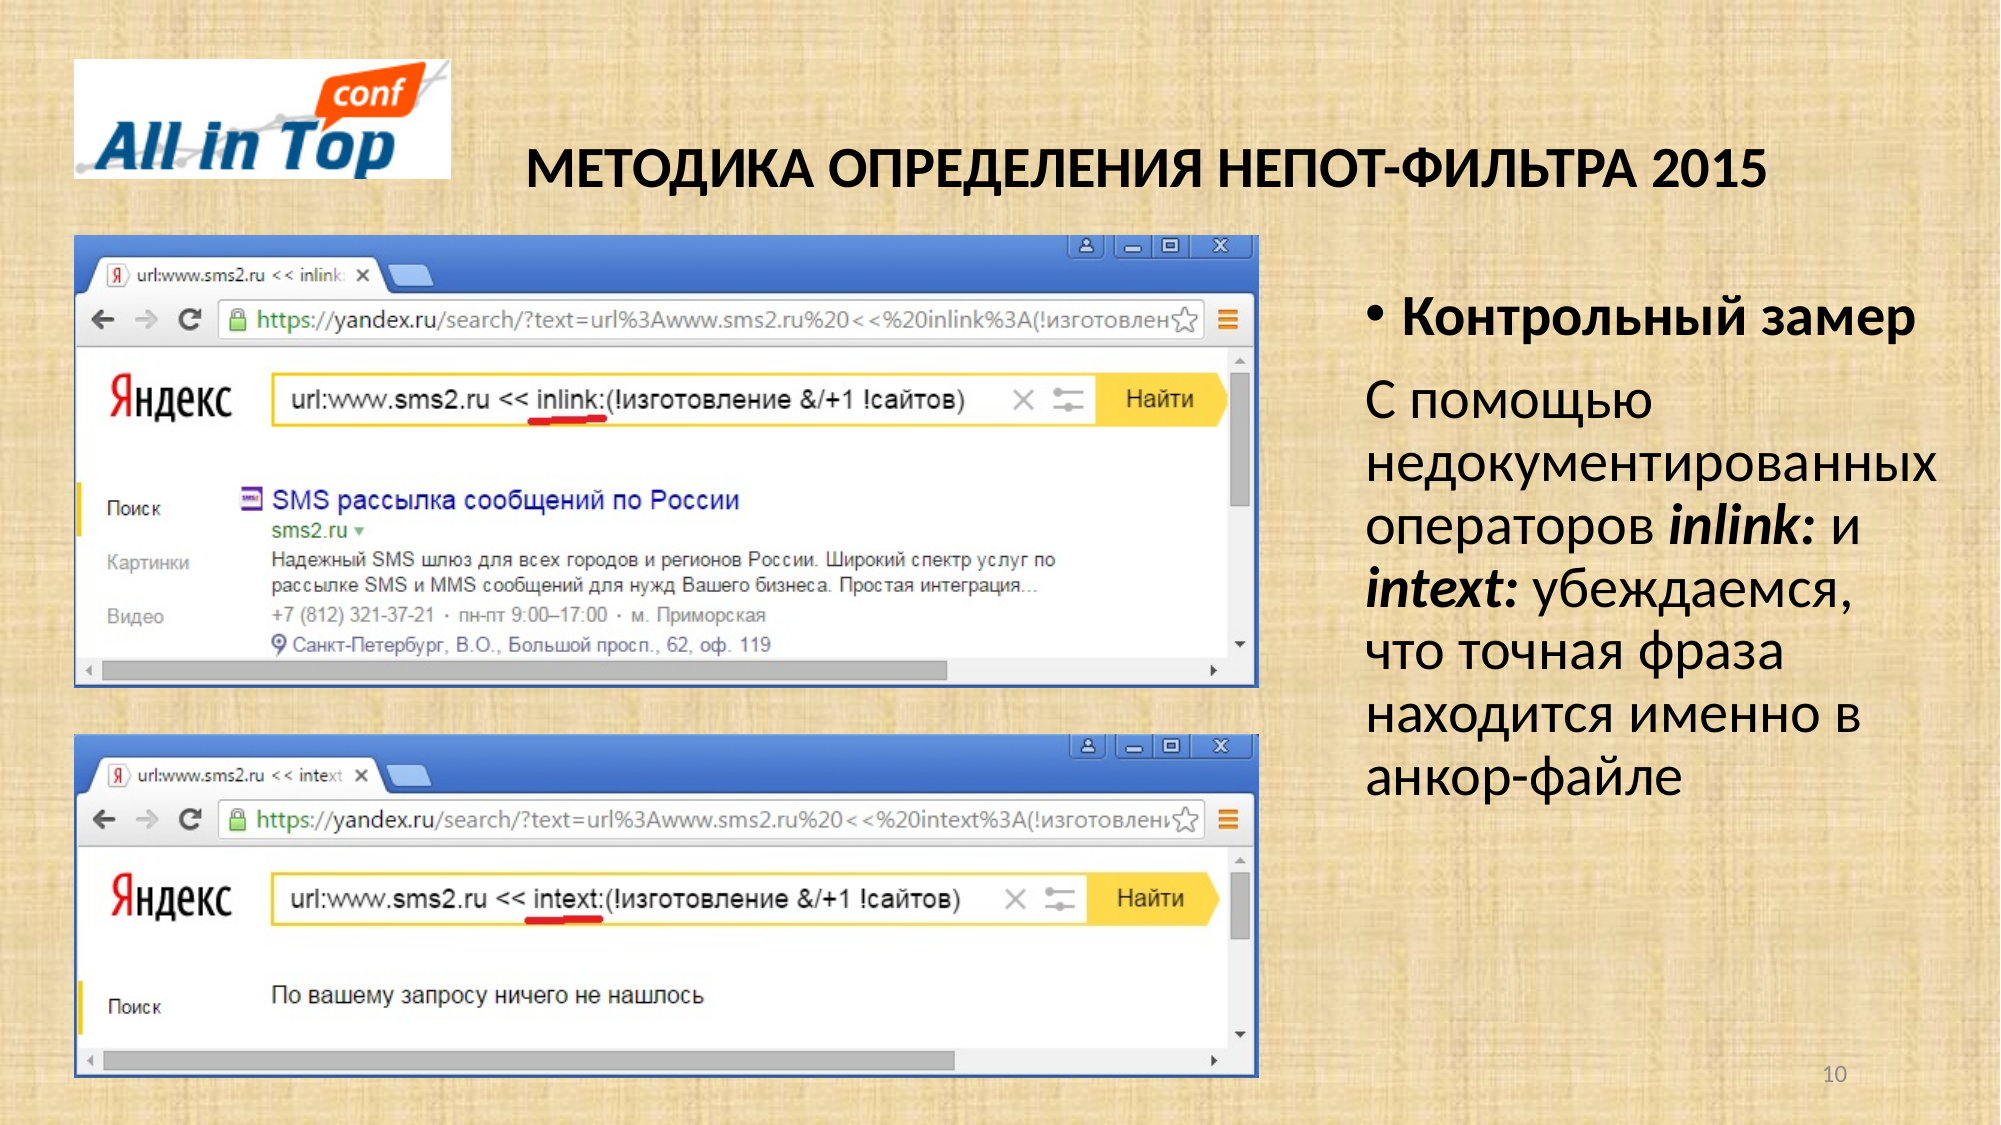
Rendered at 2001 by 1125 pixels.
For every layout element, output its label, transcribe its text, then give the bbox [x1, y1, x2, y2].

picture [74, 59, 451, 179]
picture [74, 734, 1260, 1078]
title МЕТОДИКА ОПРЕДЕЛЕНИЯ НЕПОТ-ФИЛЬТРА 2015 [432, 59, 1863, 278]
slide_number 10 [1412, 1073, 1863, 1103]
list Контрольный замер С помощью недокументированных операторов inlink: и intext: убеждаемся, что точная фраза находится именно в анкор-файле [1350, 277, 1954, 1073]
picture [74, 235, 1260, 688]
